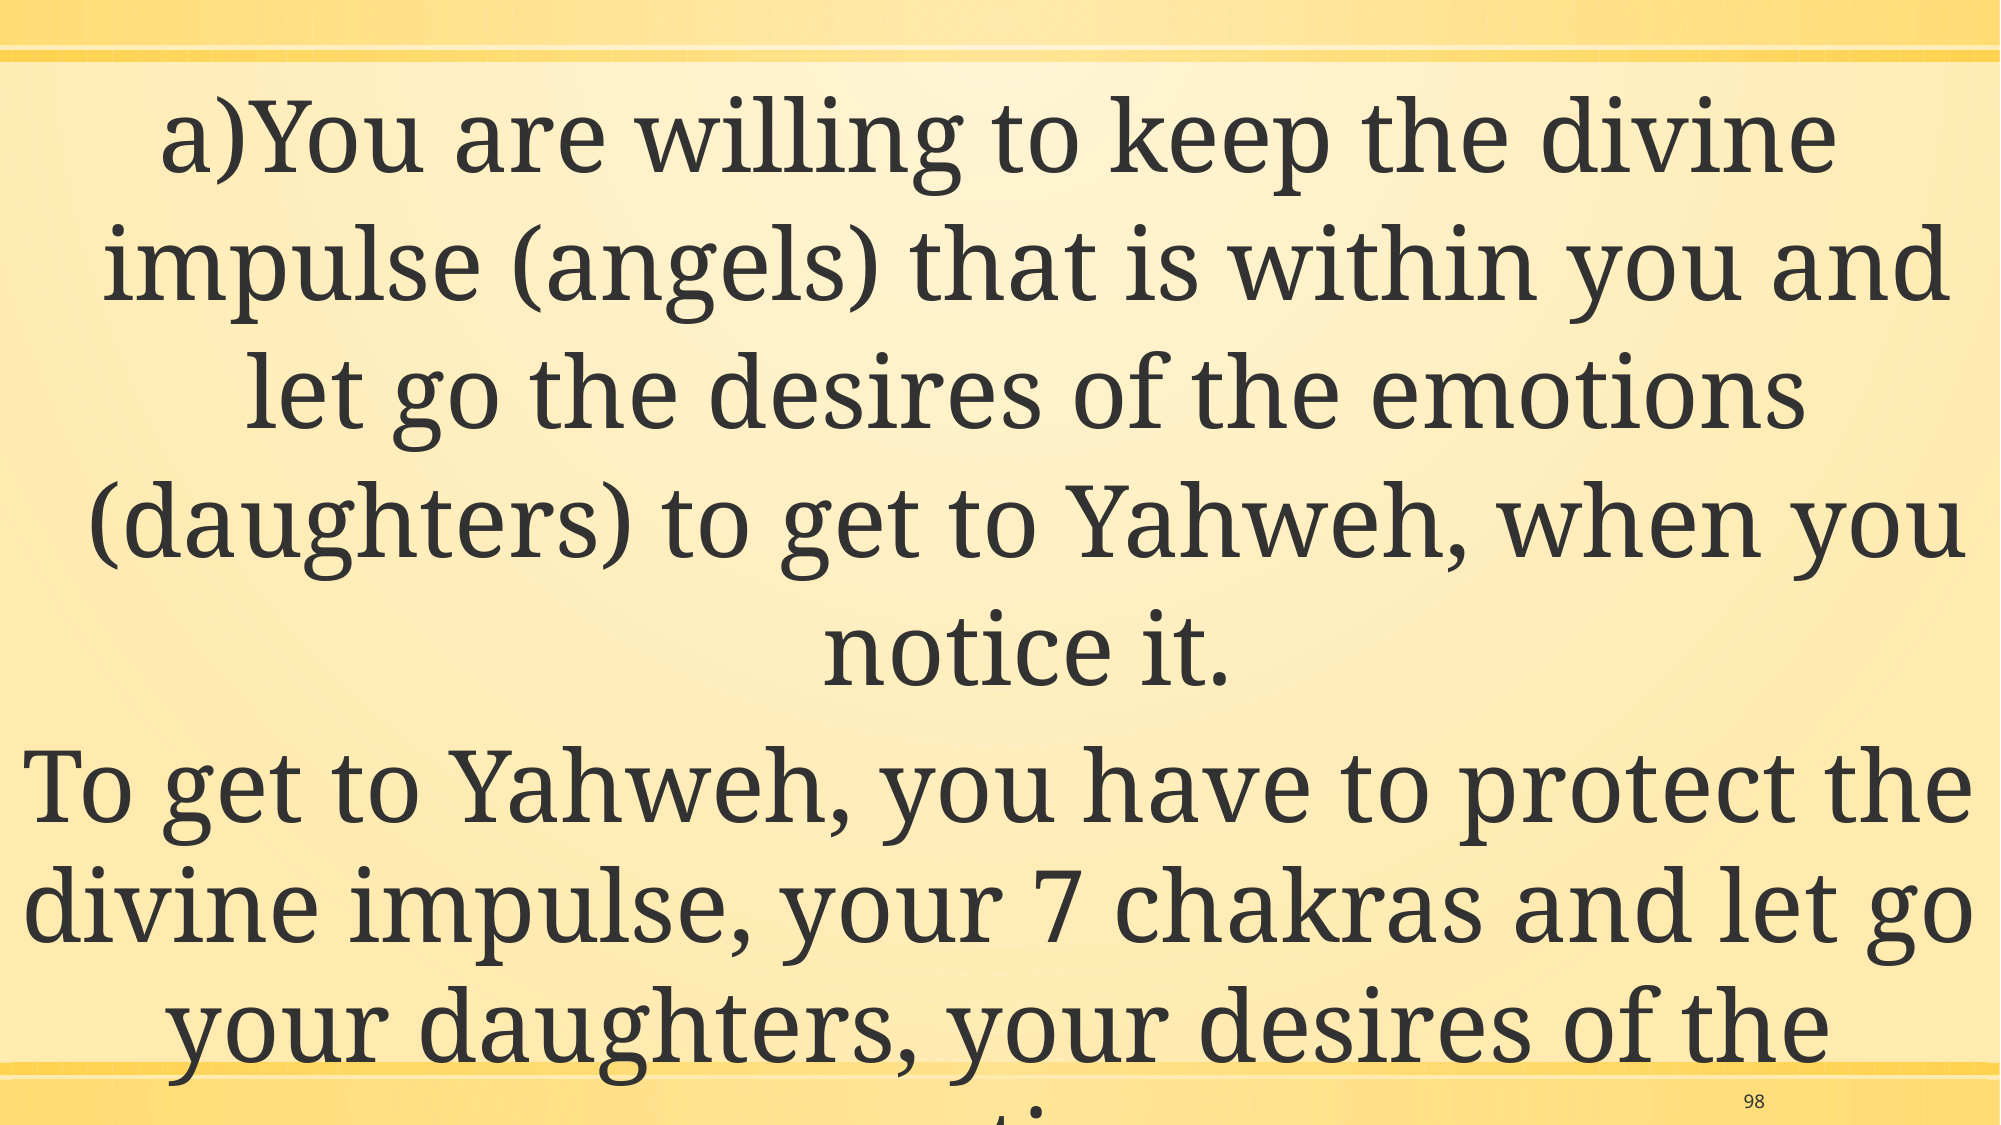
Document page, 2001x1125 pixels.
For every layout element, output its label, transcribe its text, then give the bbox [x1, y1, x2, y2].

text_box You are willing to keep the divine impulse (angels) that is within you and let go the desires of the emotions (daughters) to get to Yahweh, when you notice it. To get to Yahweh, you have to protect the divine impulse, your 7 chakras and let go your daughters, your desires of the emotions [0, 56, 2000, 1125]
